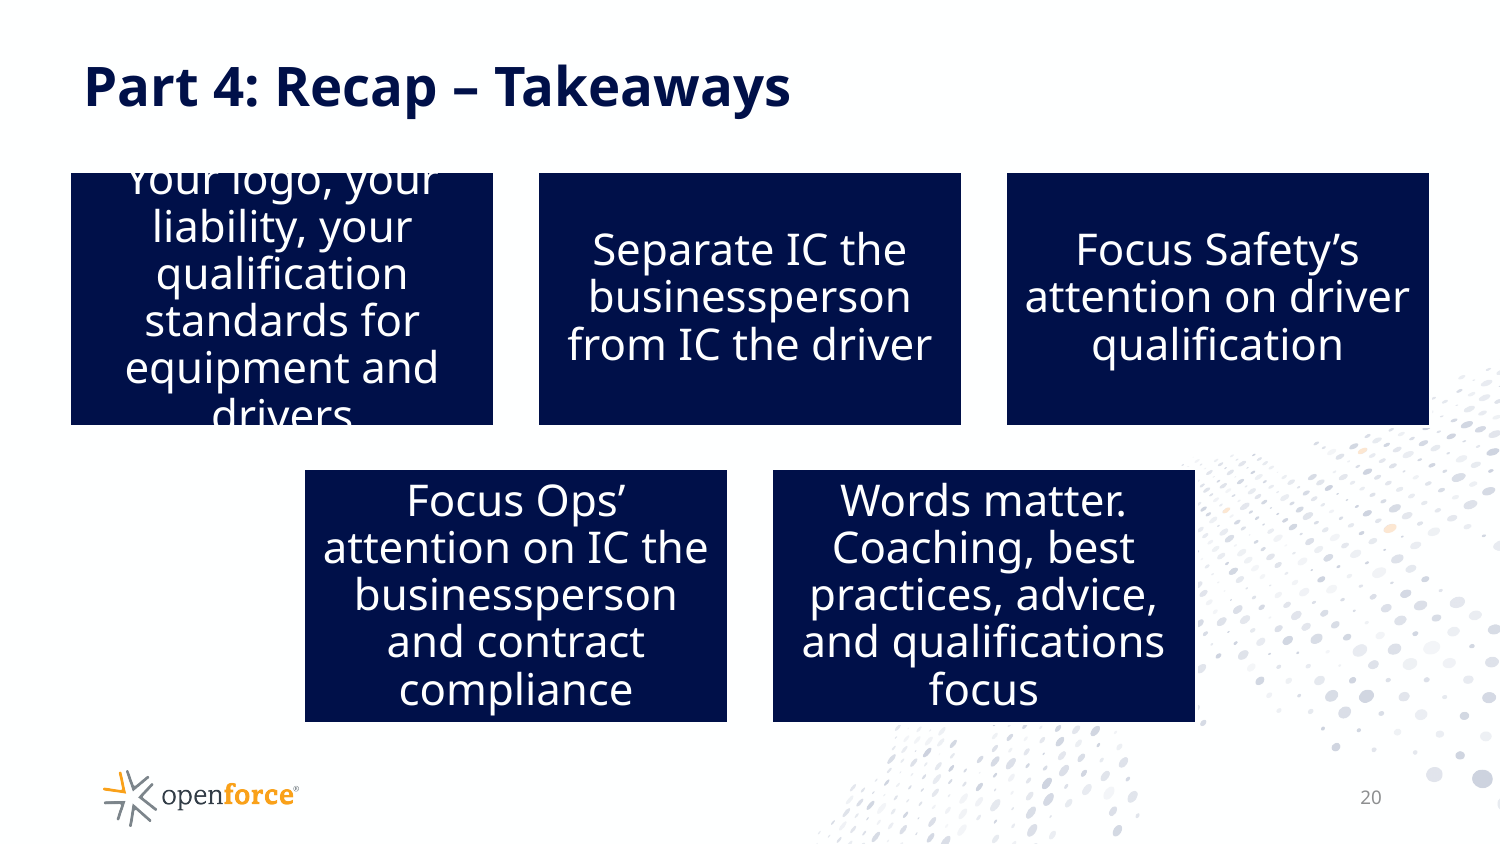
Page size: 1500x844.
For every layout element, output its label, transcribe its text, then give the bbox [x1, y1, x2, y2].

picture [103, 770, 299, 827]
title Part 4: Recap – Takeaways [68, 51, 1460, 127]
slide_number 20 [1331, 776, 1397, 822]
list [54, 170, 1446, 725]
